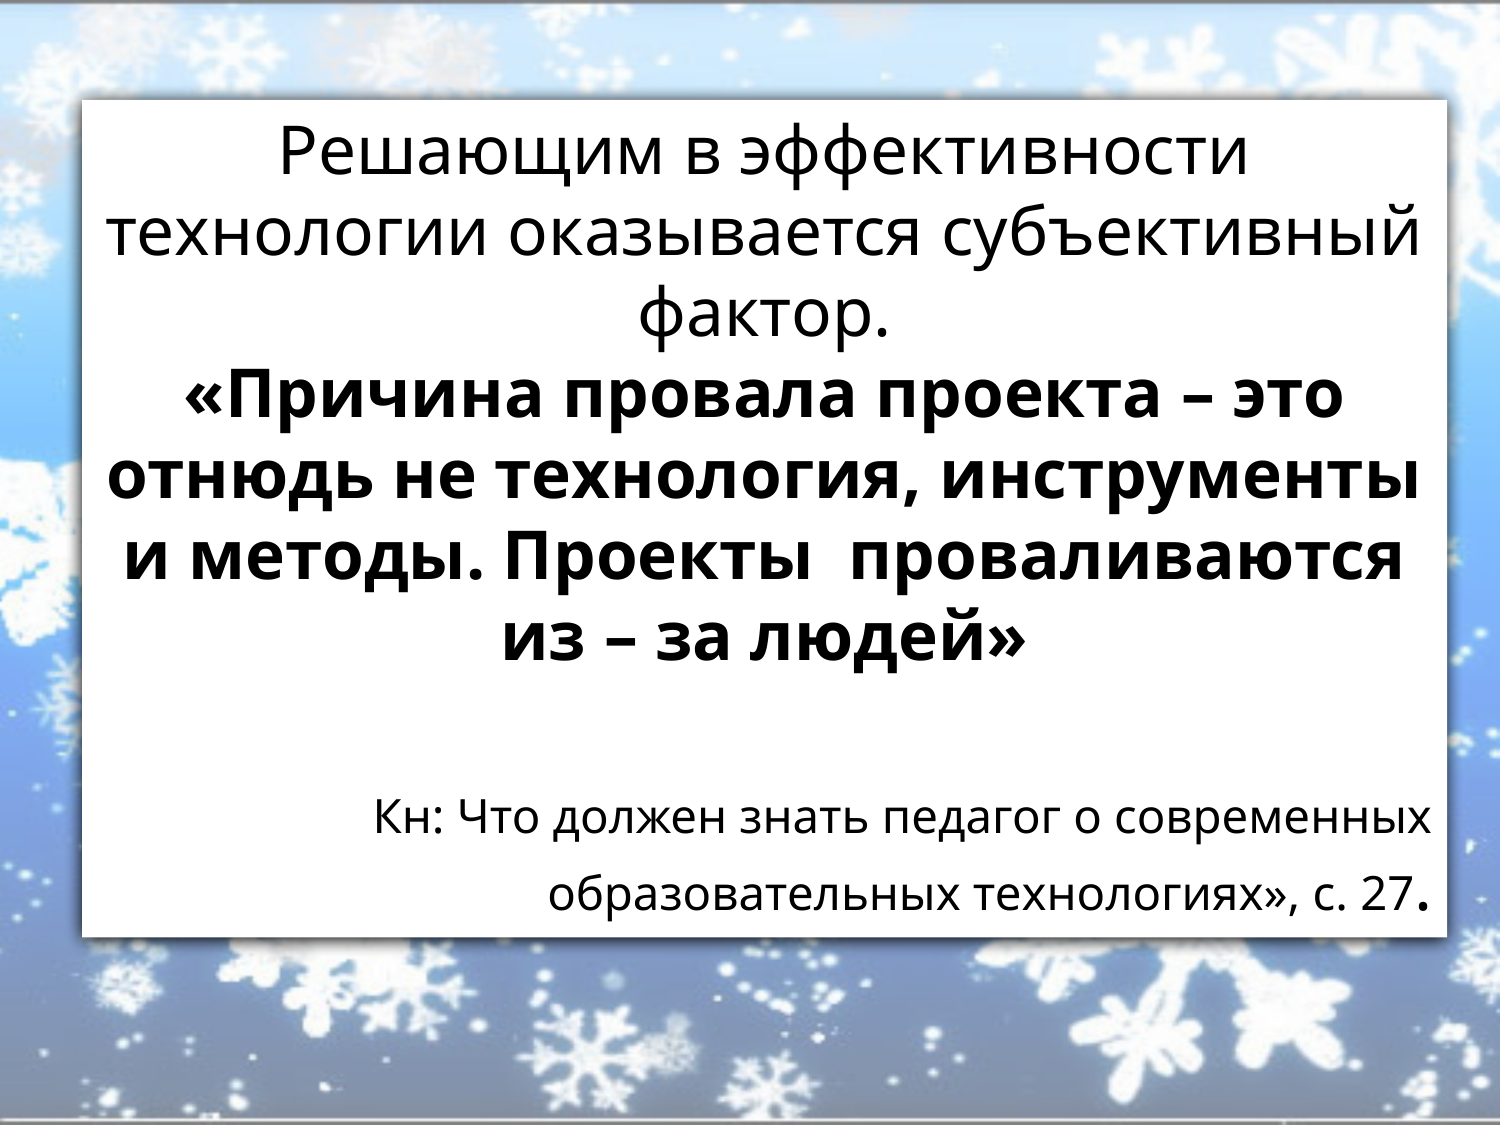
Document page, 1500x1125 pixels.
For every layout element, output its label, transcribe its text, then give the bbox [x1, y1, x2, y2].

list Решающим в эффективности технологии оказывается субъективный фактор. «Причина провала проекта – это отнюдь не технология, инструменты и методы. Проекты проваливаются из – за людей» Кн: Что должен знать педагог о современных образовательных технологиях», с. 27. [81, 99, 1448, 938]
